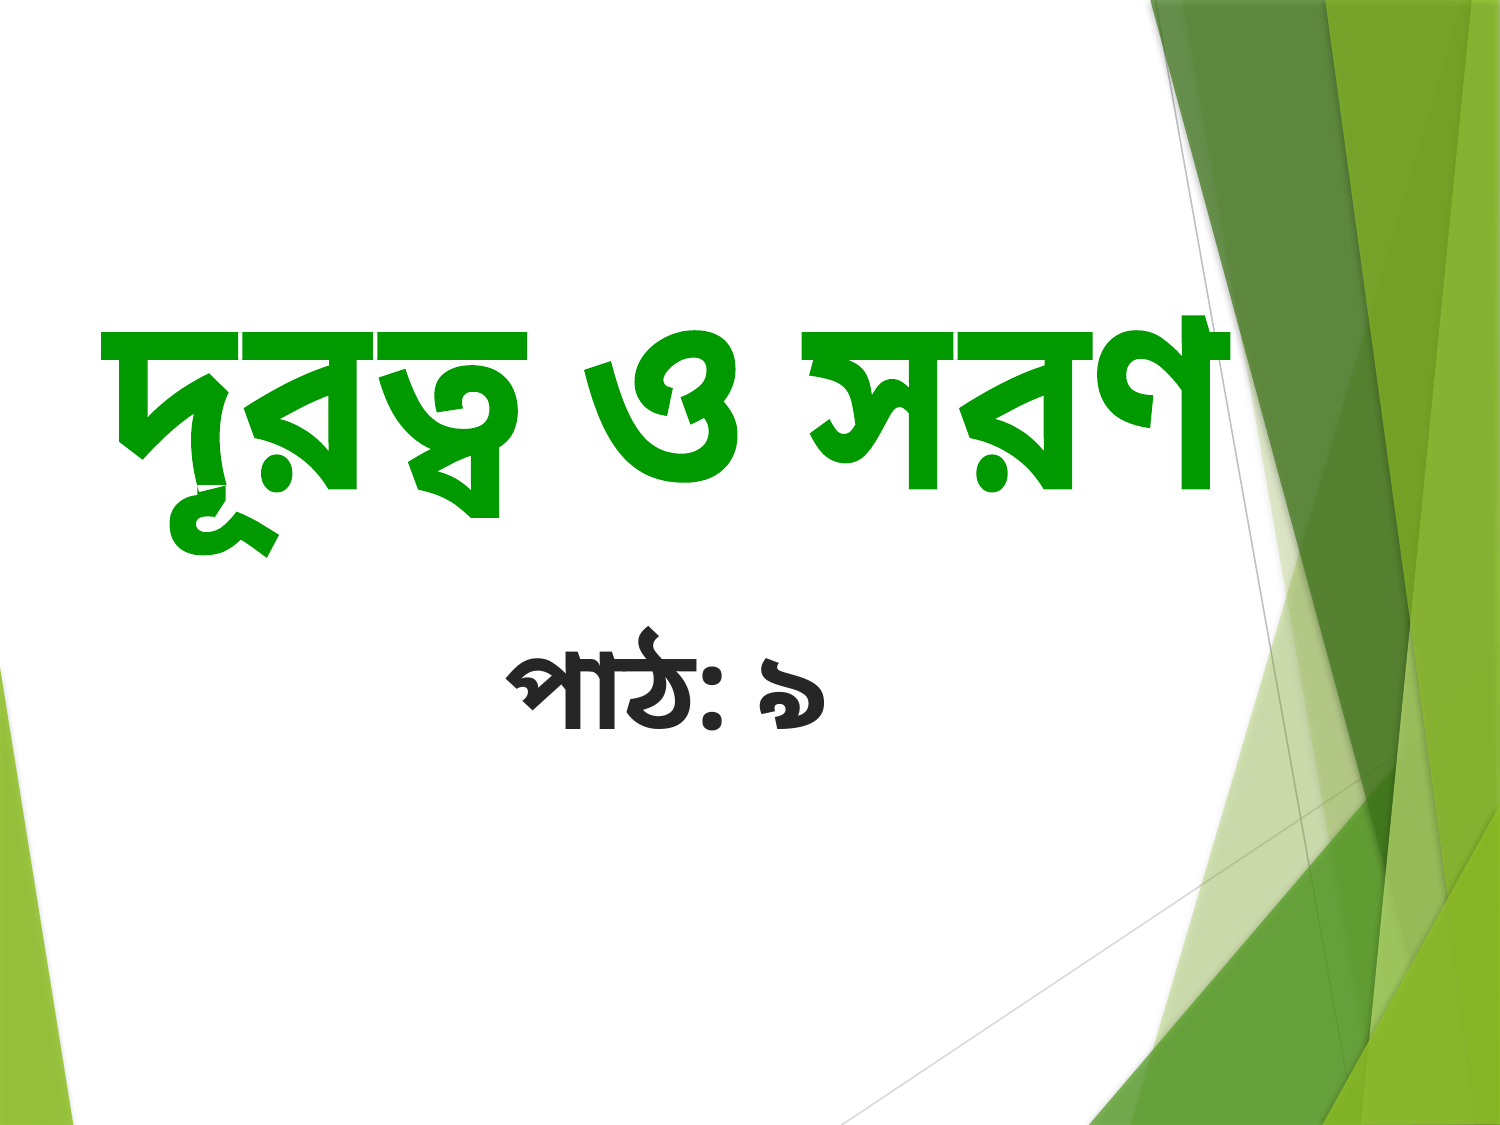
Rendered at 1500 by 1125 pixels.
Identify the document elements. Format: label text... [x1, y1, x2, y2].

text_box পাঠ: ৯ [357, 609, 975, 760]
